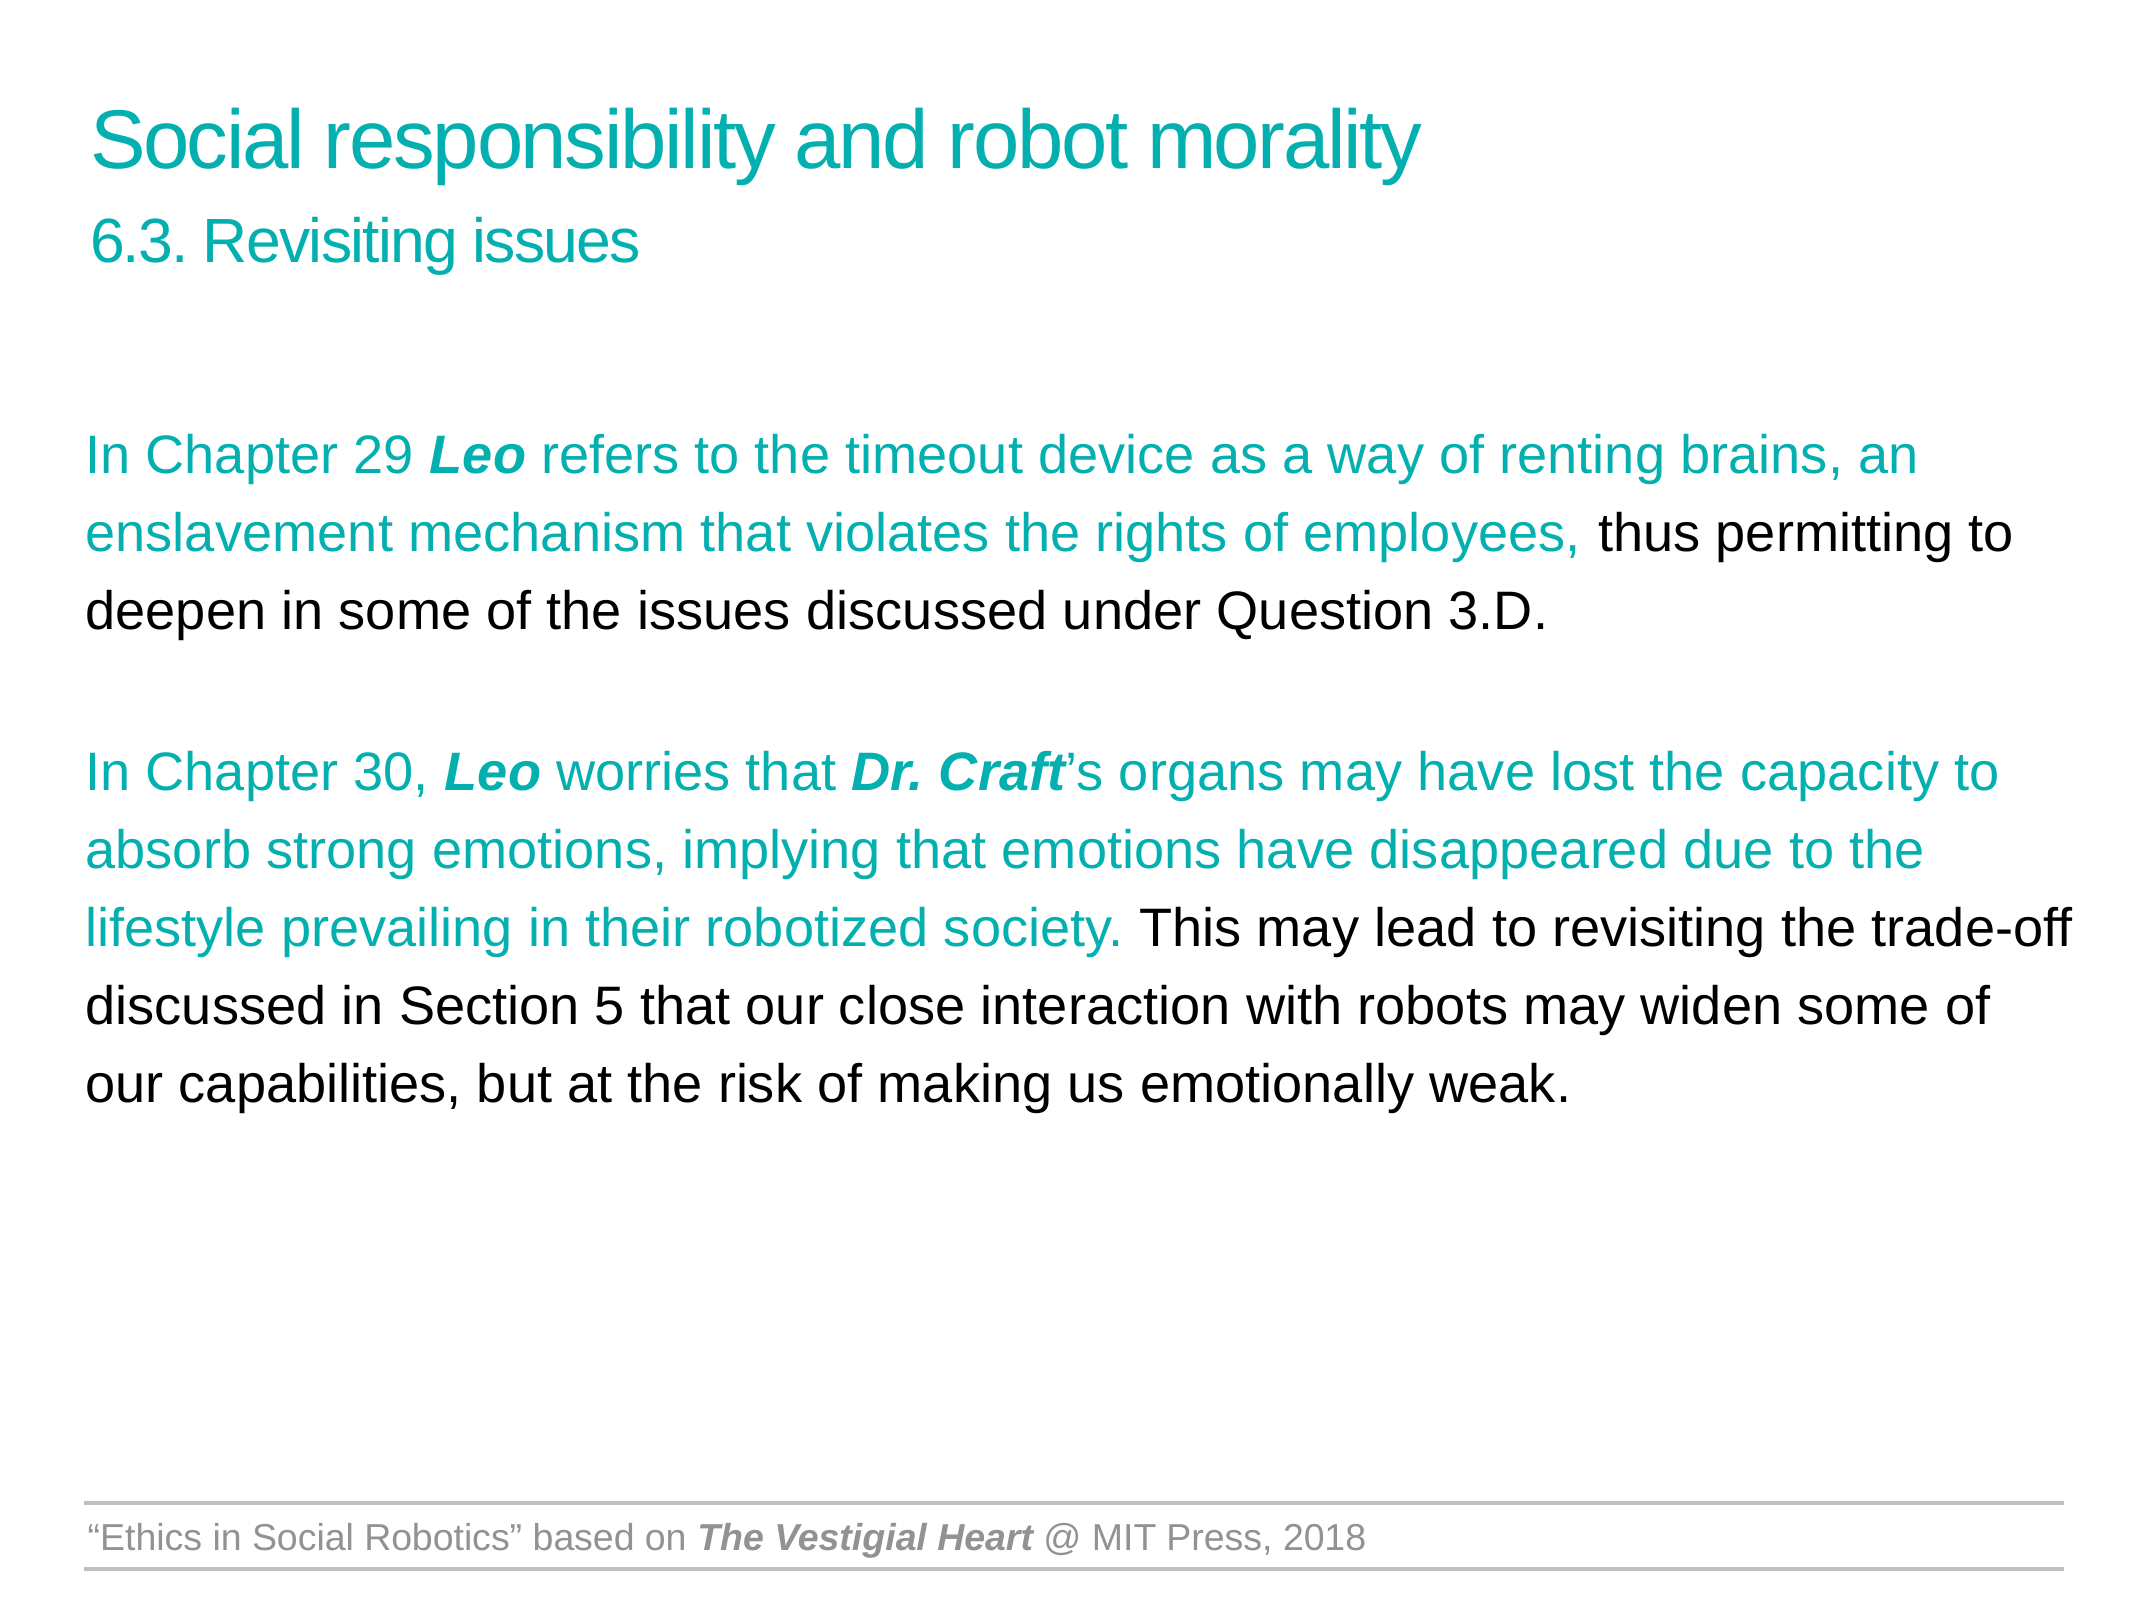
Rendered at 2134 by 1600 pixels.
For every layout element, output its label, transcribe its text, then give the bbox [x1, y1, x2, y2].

text_box Social responsibility and robot morality 6.3. Revisiting issues [77, 54, 2071, 286]
text_box In Chapter 29 Leo refers to the timeout device as a way of renting brains, an enslavement mechanism that violates the rights of employees, thus permitting to deepen in some of the issues discussed under Question 3.D. In Chapter 30, Leo worries that Dr. Craft’s organs may have lost the capacity to absorb strong emotions, implying that emotions have disappeared due to the lifestyle prevailing in their robotized society. This may lead to revisiting the trade-off discussed in Section 5 that our close interaction with robots may widen some of our capabilities, but at the risk of making us emotionally weak. [85, 406, 2078, 1114]
